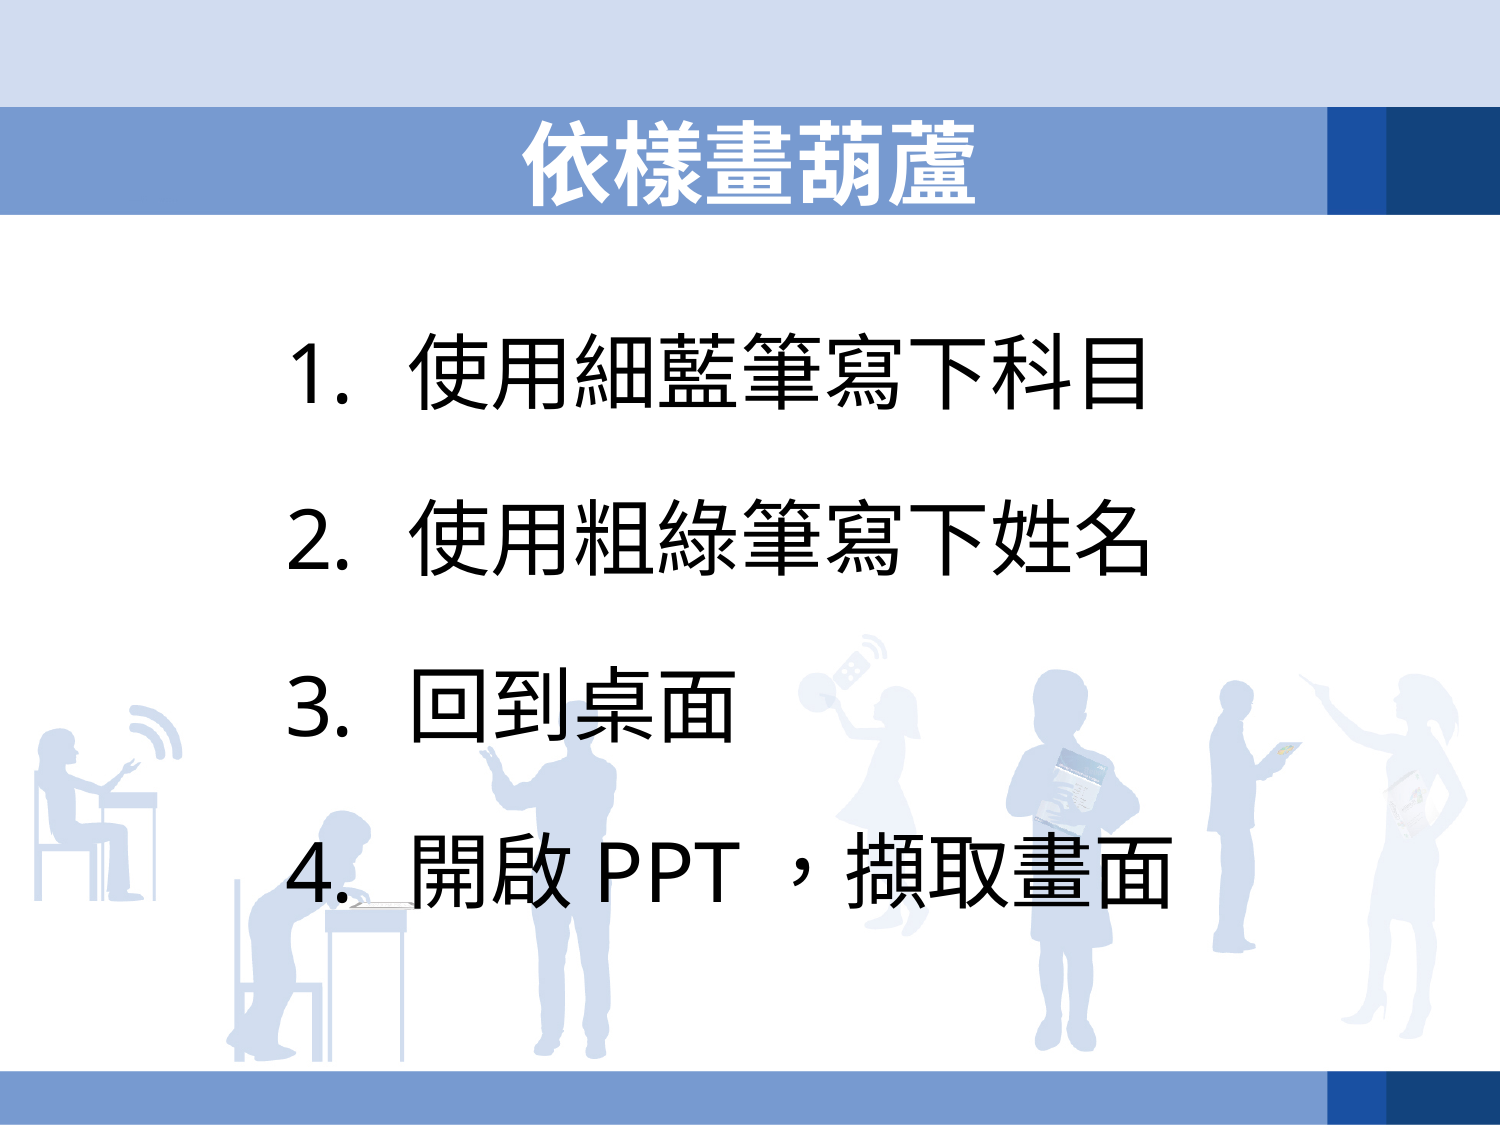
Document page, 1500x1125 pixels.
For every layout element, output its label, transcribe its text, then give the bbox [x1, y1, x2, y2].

list 使用細藍筆寫下科目 使用粗綠筆寫下姓名 回到桌面 開啟PPT，擷取畫面 [270, 262, 1258, 1005]
title 依樣畫葫蘆 [75, 67, 1425, 256]
picture [0, 0, 1500, 1125]
